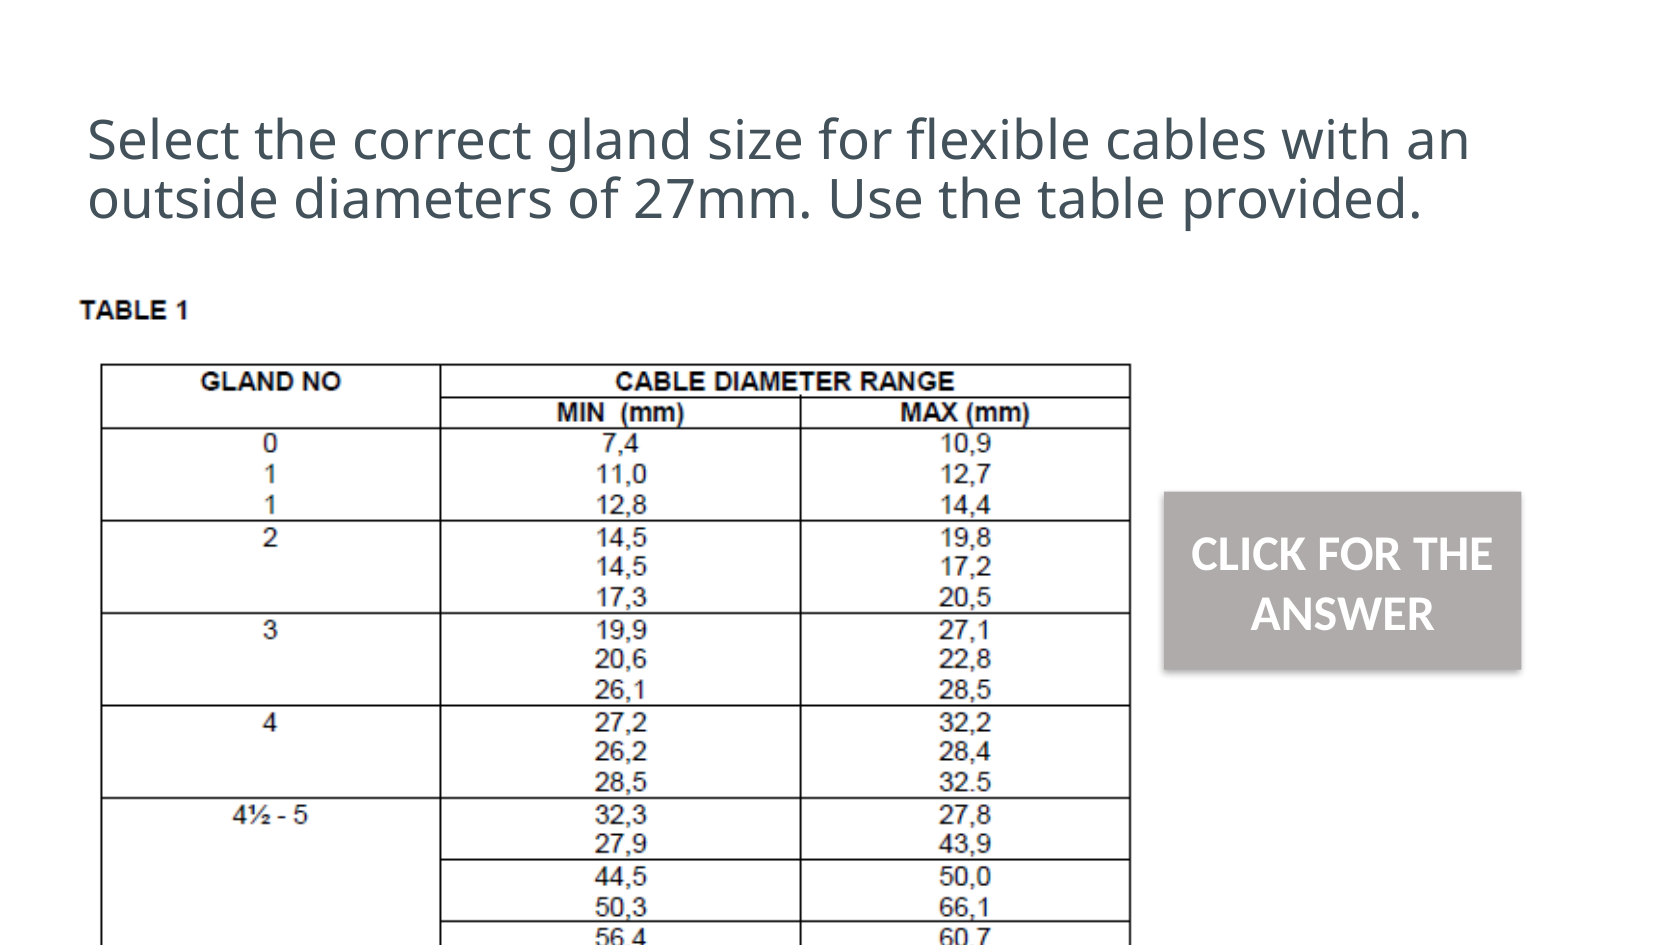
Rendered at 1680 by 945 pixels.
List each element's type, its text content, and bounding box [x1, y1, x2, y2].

picture [72, 291, 1141, 945]
title Select the correct gland size for flexible cables with an outside diameters of 27mm. Use the table provided. [72, 79, 1522, 263]
text_box CLICK FOR THE ANSWER [1163, 491, 1522, 671]
